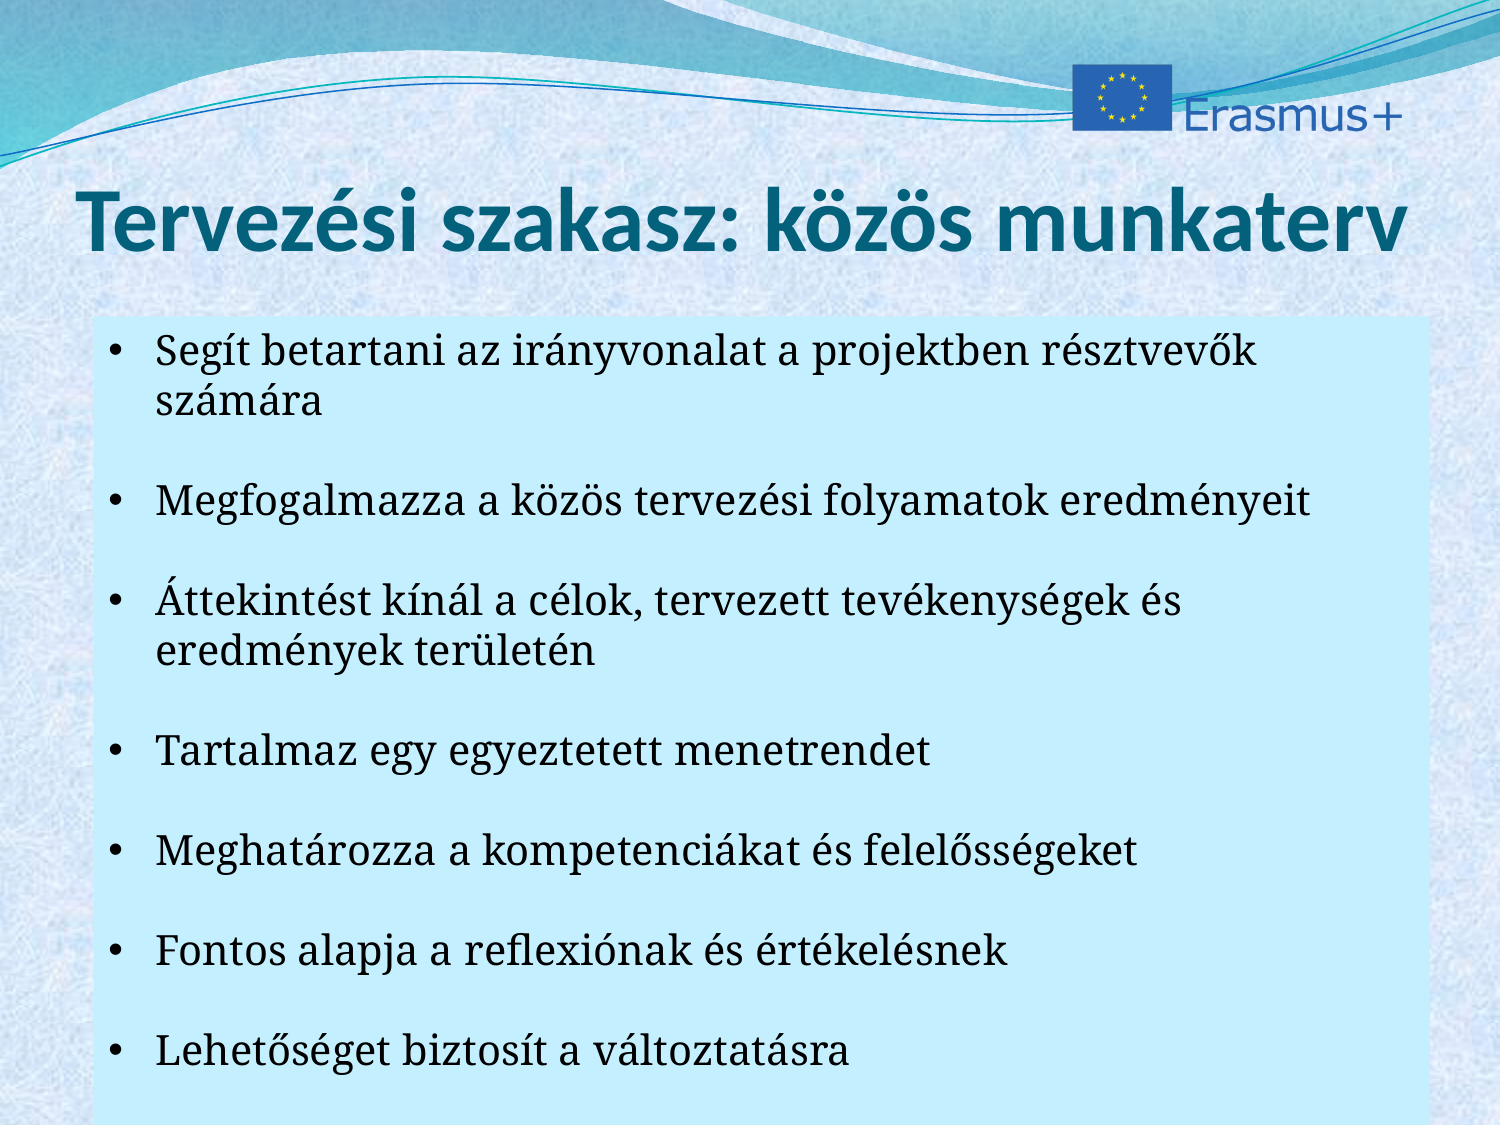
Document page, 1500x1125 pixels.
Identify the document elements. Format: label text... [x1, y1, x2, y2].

picture [0, 0, 1500, 1125]
title Tervezési szakasz: közös munkaterv [75, 70, 1438, 270]
picture [24, 147, 50, 156]
text_box Segít betartani az irányvonalat a projektben résztvevők számára Megfogalmazza a közös tervezési folyamatok eredményeit Áttekintést kínál a célok, tervezett tevékenységek és eredmények területén Tartalmaz egy egyeztetett menetrendet Meghatározza a kompetenciákat és felelősségeket Fontos alapja a reflexiónak és értékelésnek Lehetőséget biztosít a változtatásra [93, 316, 1430, 1125]
